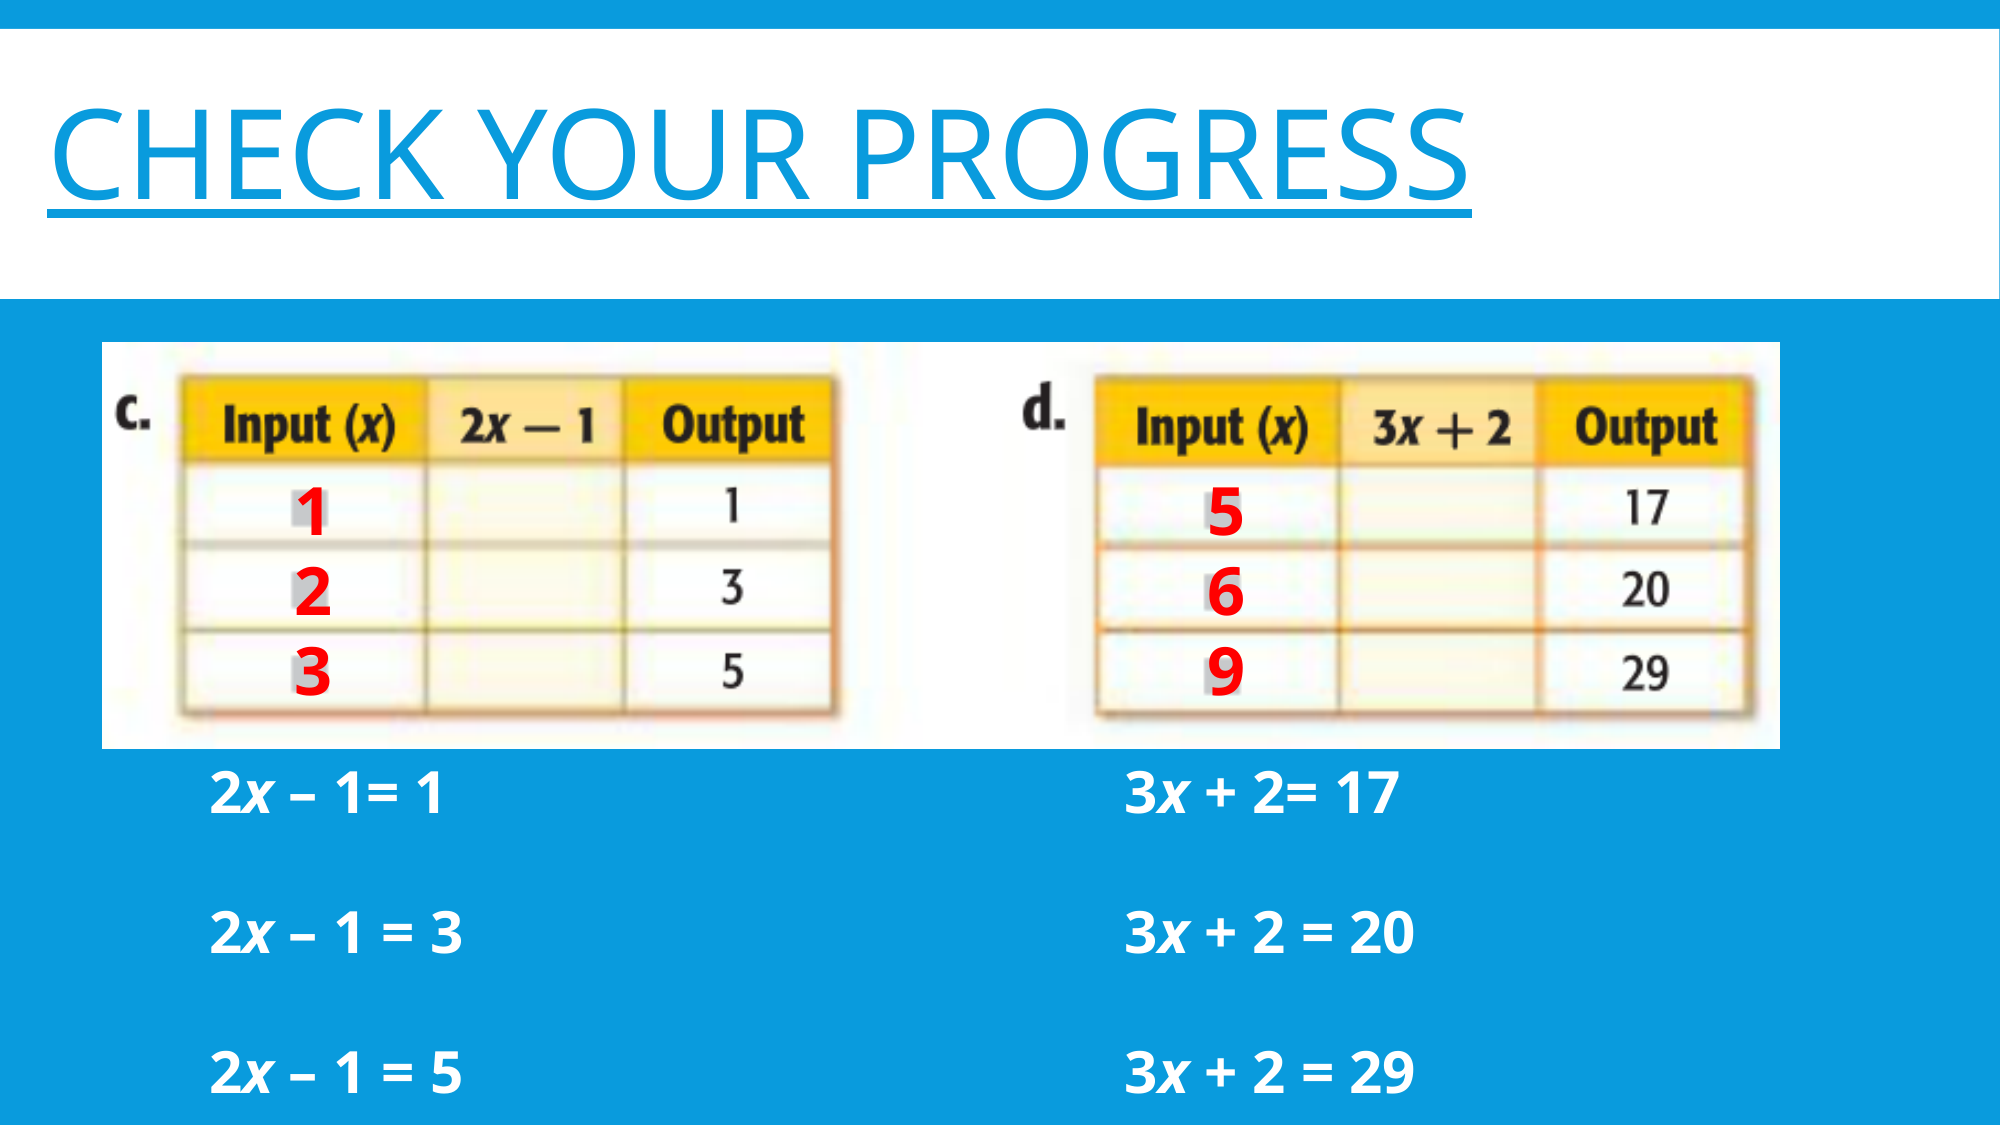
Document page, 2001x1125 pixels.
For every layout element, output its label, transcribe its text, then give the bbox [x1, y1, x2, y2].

title CHECK YOUR PROGRESS [32, 37, 1638, 285]
text_box 3x + 2= 17 3x + 2 = 20 3x + 2 = 29 [1110, 761, 1648, 1113]
picture [103, 343, 1779, 748]
text_box 2x – 1= 1 2x – 1 = 3 2x – 1 = 5 [194, 761, 733, 1113]
